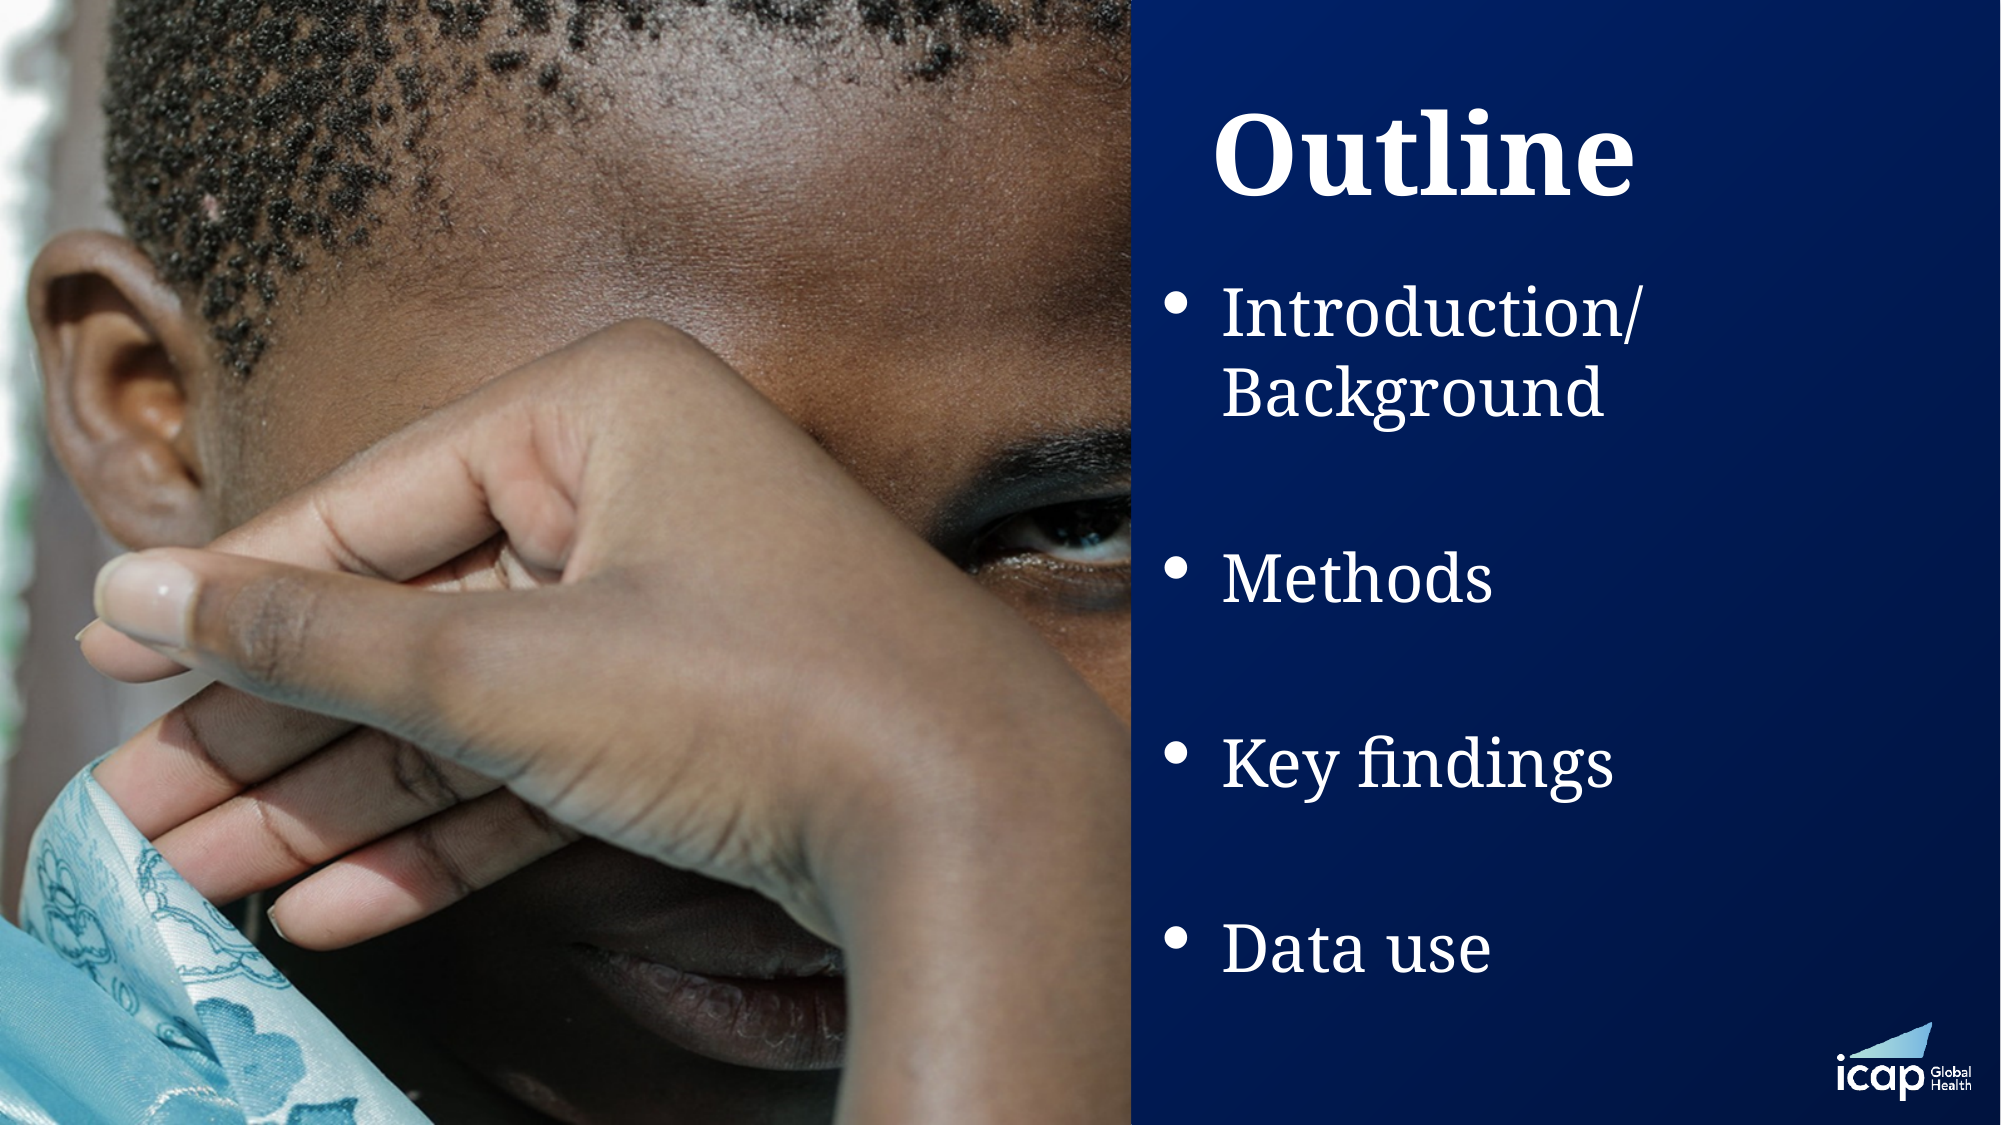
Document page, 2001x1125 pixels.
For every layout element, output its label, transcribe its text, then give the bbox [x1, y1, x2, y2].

picture [1837, 1022, 1971, 1101]
list Introduction/Background Methods Key findings Data use [1149, 262, 1963, 998]
title Outline [1210, 83, 1928, 223]
picture [0, 0, 1132, 1125]
